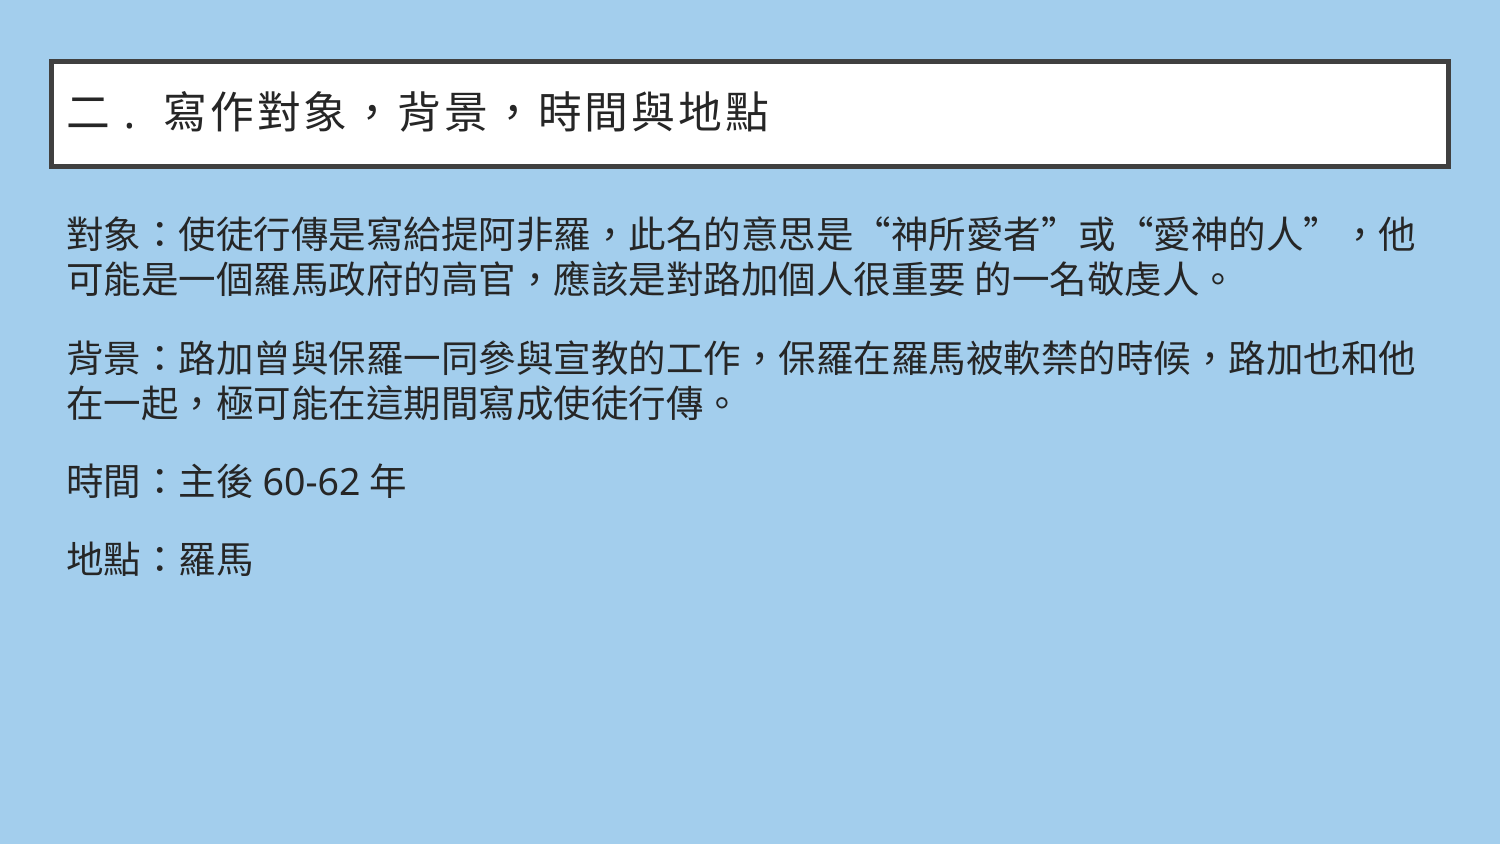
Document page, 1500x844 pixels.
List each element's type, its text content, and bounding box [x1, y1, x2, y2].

list 對象：使徒行傳是寫給提阿非羅，此名的意思是“神所愛者”或“愛神的人”，他可能是一個羅馬政府的高官，應該是對路加個人很重要 的一名敬虔人。 背景：路加曾與保羅一同參與宣教的工作，保羅在羅馬被軟禁的時候，路加也和他在一起，極可能在這期間寫成使徒行傳。 時間：主後60-62年 地點：羅馬 [51, 196, 1449, 783]
title 二. 寫作對象，背景，時間與地點 [49, 59, 1451, 169]
